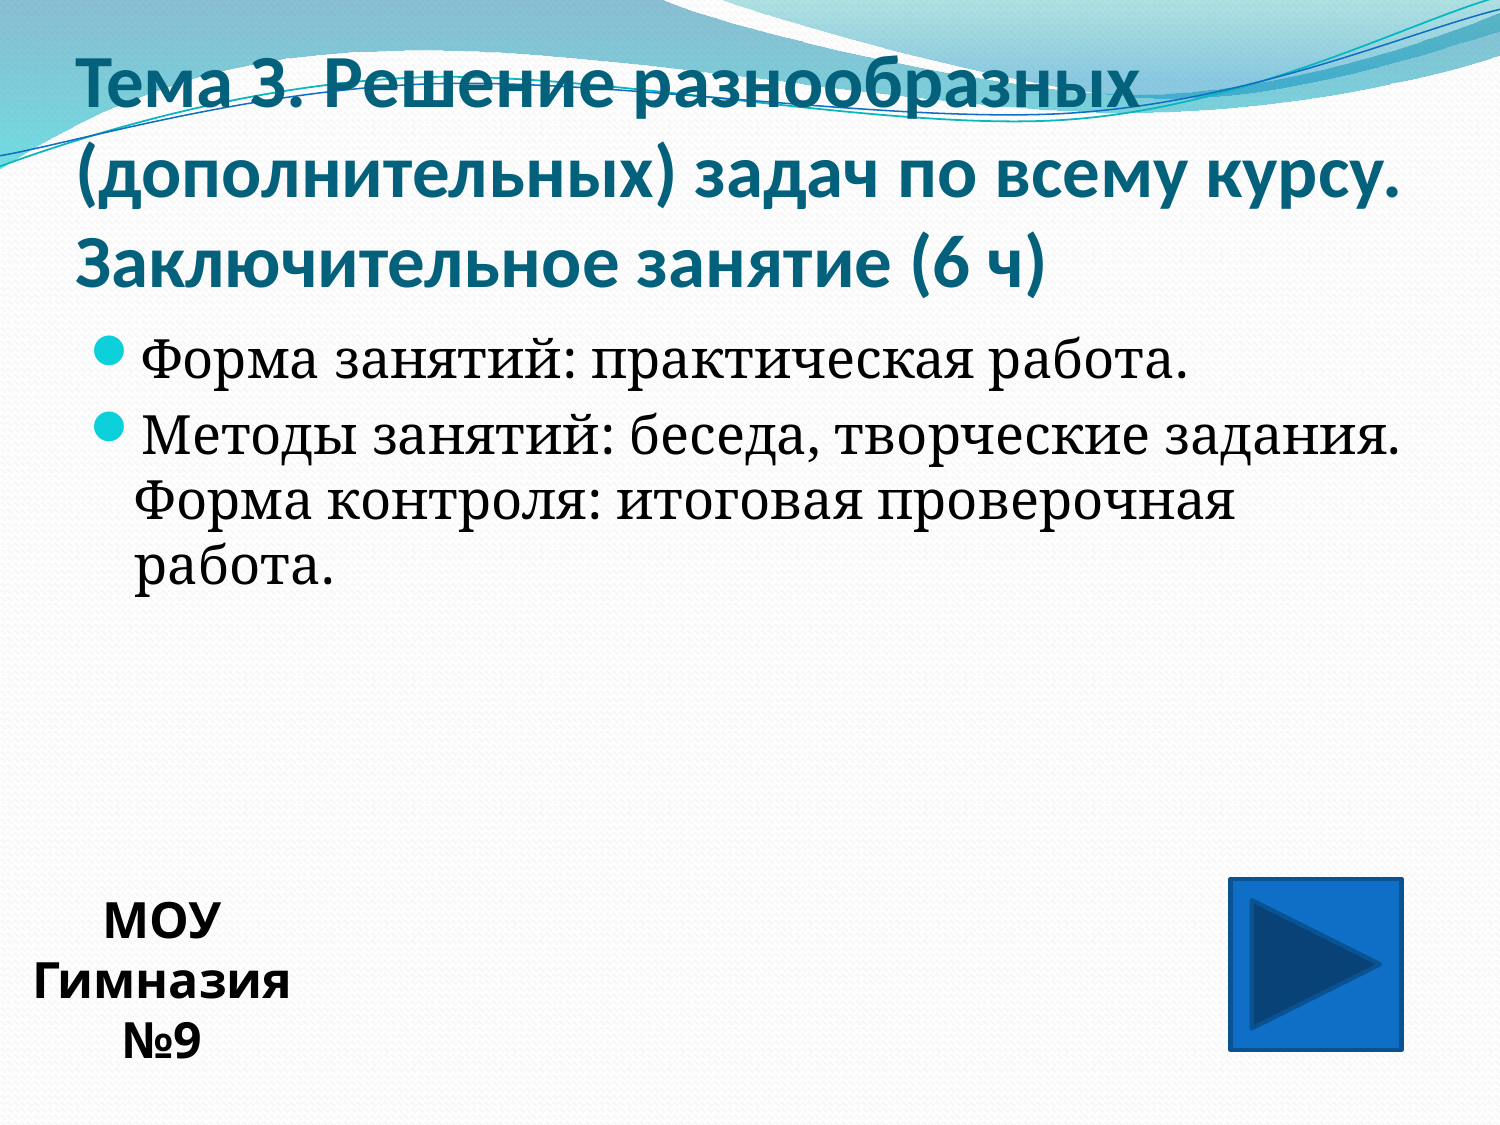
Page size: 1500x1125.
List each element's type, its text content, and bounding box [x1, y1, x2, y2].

list Форма занятий: практическая работа. Методы занятий: беседа, творческие задания. Форма контроля: итоговая проверочная работа. [75, 317, 1425, 1038]
text_box МОУ Гимназия№9 [0, 881, 325, 1077]
title Тема З. Решение разнообразных (дополнительных) задач по всему курсу. Заключительное занятие (6 ч) [75, 46, 1425, 303]
text_box [1228, 877, 1404, 1052]
